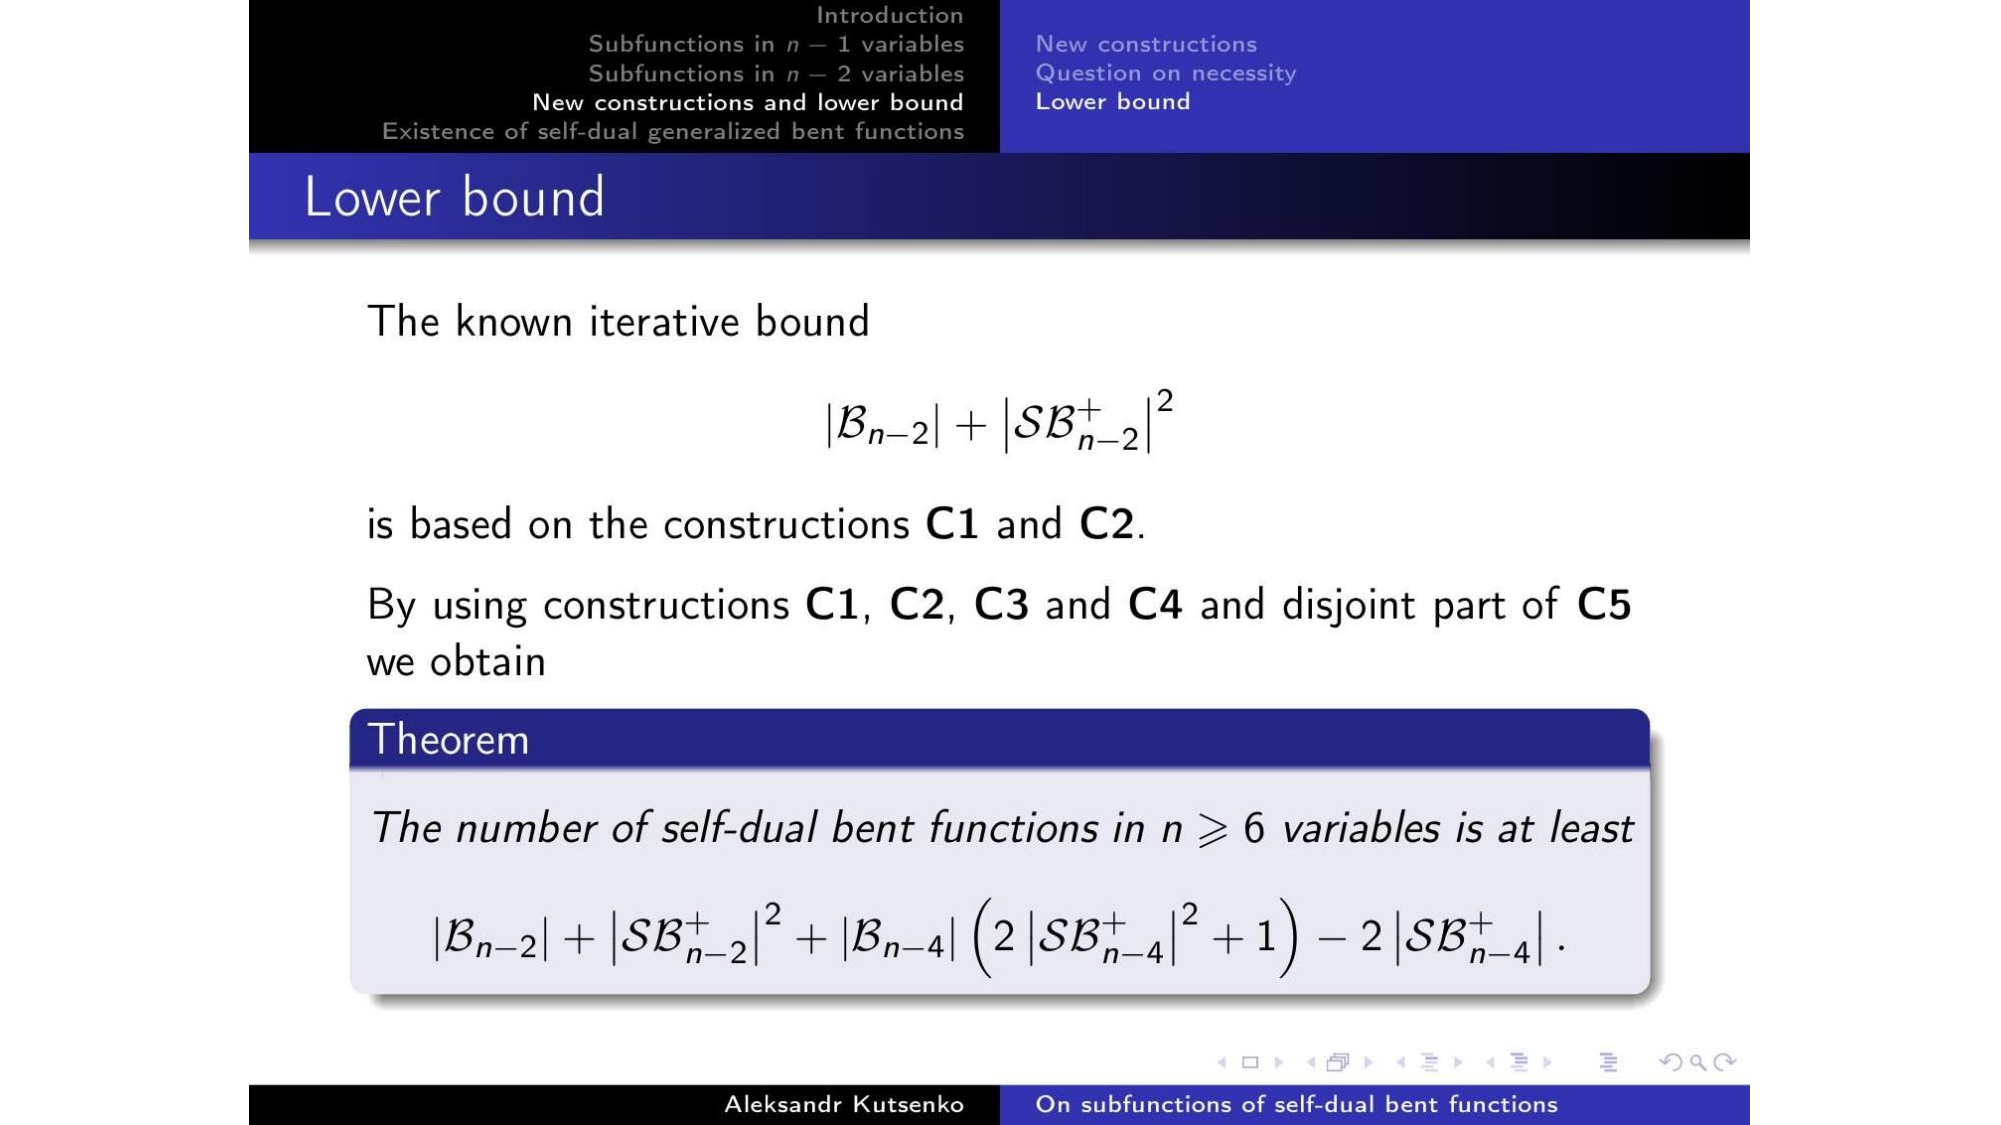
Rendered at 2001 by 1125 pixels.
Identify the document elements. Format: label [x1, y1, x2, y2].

picture [249, 0, 1750, 1125]
